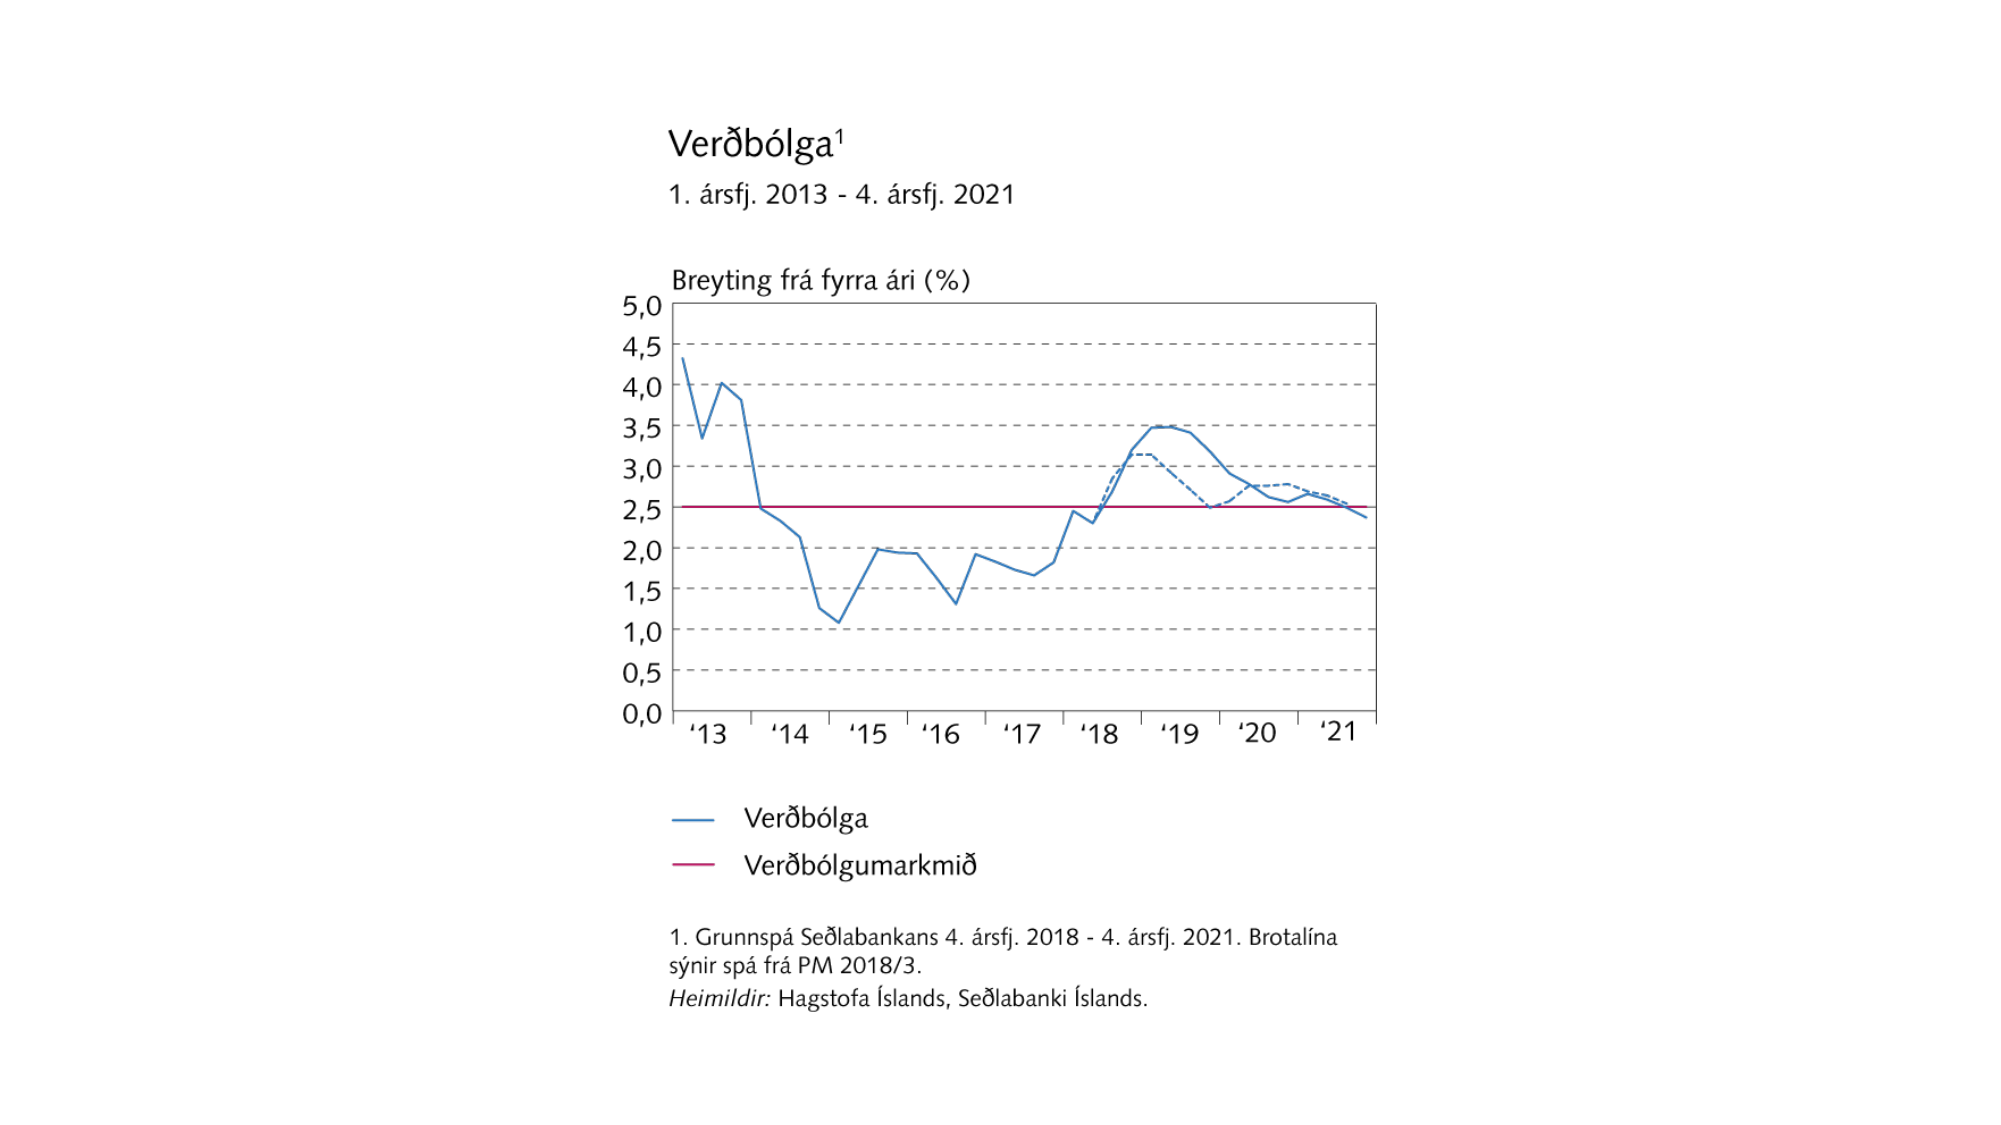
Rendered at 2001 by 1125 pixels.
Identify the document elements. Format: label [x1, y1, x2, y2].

picture [622, 112, 1377, 1013]
